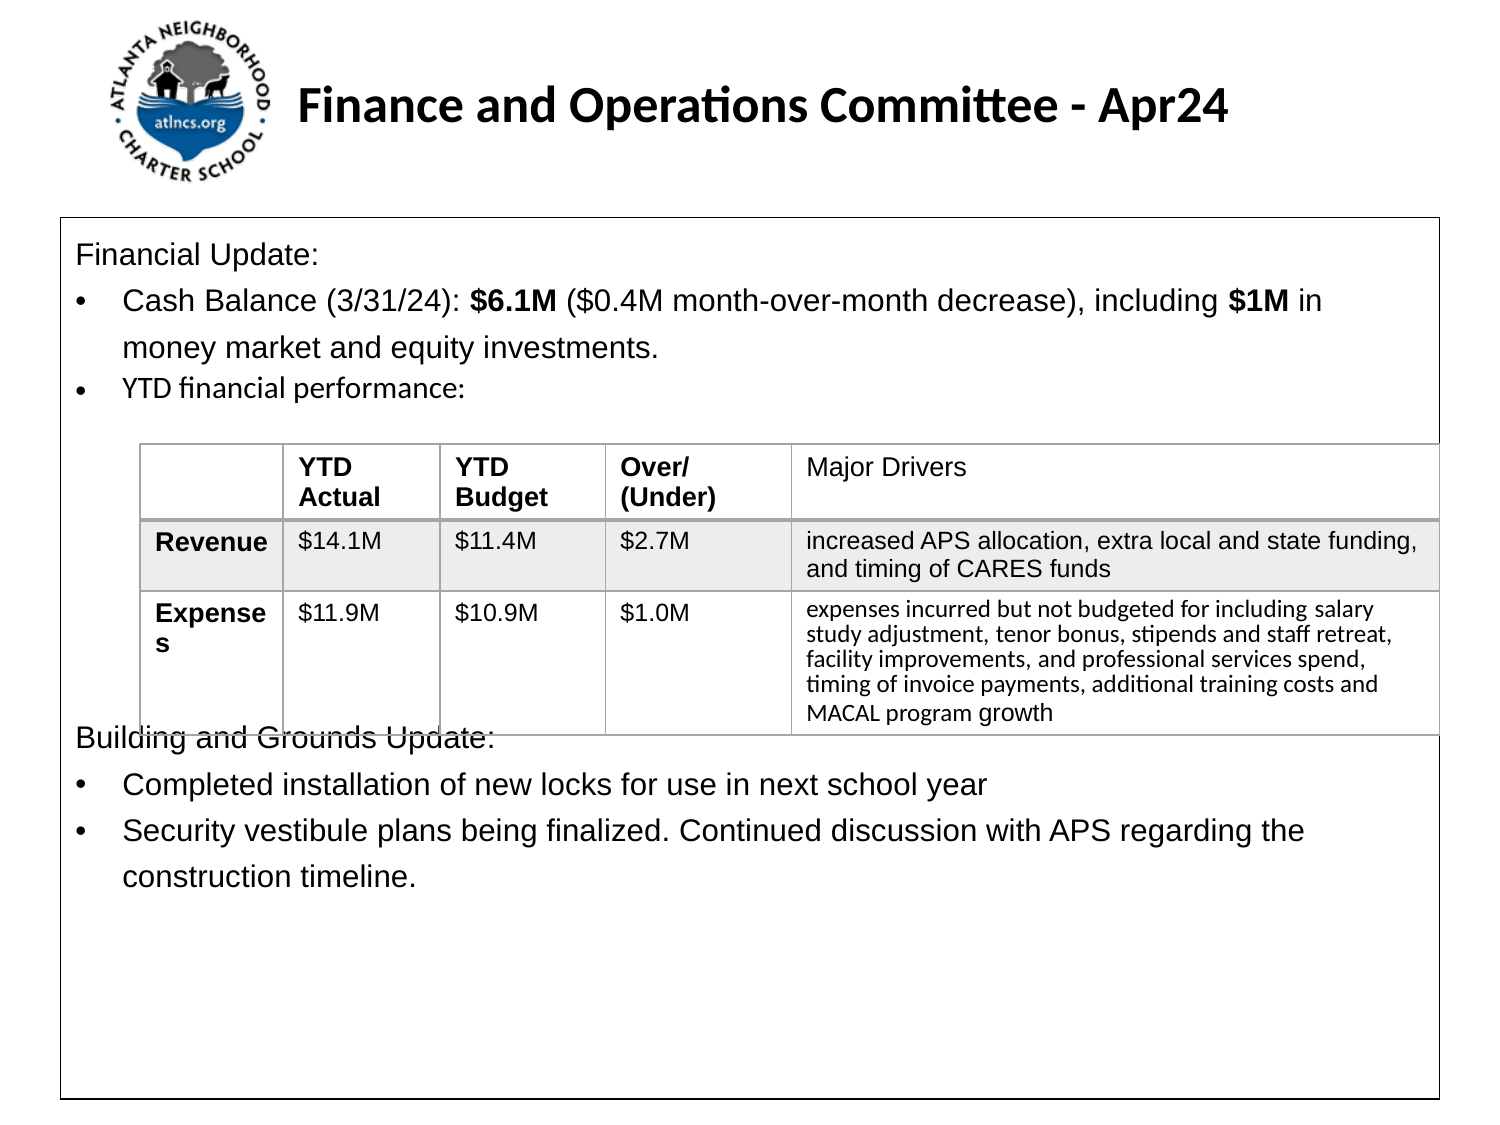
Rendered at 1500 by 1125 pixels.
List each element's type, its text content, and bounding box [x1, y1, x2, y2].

table_cell $14.1M [284, 522, 439, 590]
title Finance and Operations Committee - Apr24 [288, 25, 1440, 187]
table_cell $11.4M [441, 522, 605, 590]
table_header [141, 445, 282, 518]
table_cell $10.9M [441, 592, 605, 734]
table_cell Expenses [141, 592, 282, 734]
table_cell $11.9M [284, 592, 439, 734]
picture [106, 18, 284, 193]
table_header Major Drivers [792, 445, 1439, 518]
table_cell increased APS allocation, extra local and state funding, and timing of CARES funds [792, 522, 1439, 590]
table_header YTD Actual [284, 445, 439, 518]
table_header Over/(Under) [606, 445, 791, 518]
table_cell Revenue [141, 522, 282, 590]
table_header Financial Update: Cash Balance (3/31/24): $6.1M ($0.4M month-over-month decrease), including $1M in money market and equity investments. YTD financial performance: Building and Grounds Update: Completed installation of new locks for use in next school year Security vestibule plans being finalized. Continued discussion with APS regarding the construction timeline. [61, 218, 1439, 1098]
table_cell $1.0M [606, 592, 791, 734]
table_cell expenses incurred but not budgeted for including salary study adjustment, tenor bonus, stipends and staff retreat, facility improvements, and professional services spend, timing of invoice payments, additional training costs and MACAL program growth [792, 592, 1439, 734]
table_header YTD Budget [441, 445, 605, 518]
table_cell $2.7M [606, 522, 791, 590]
